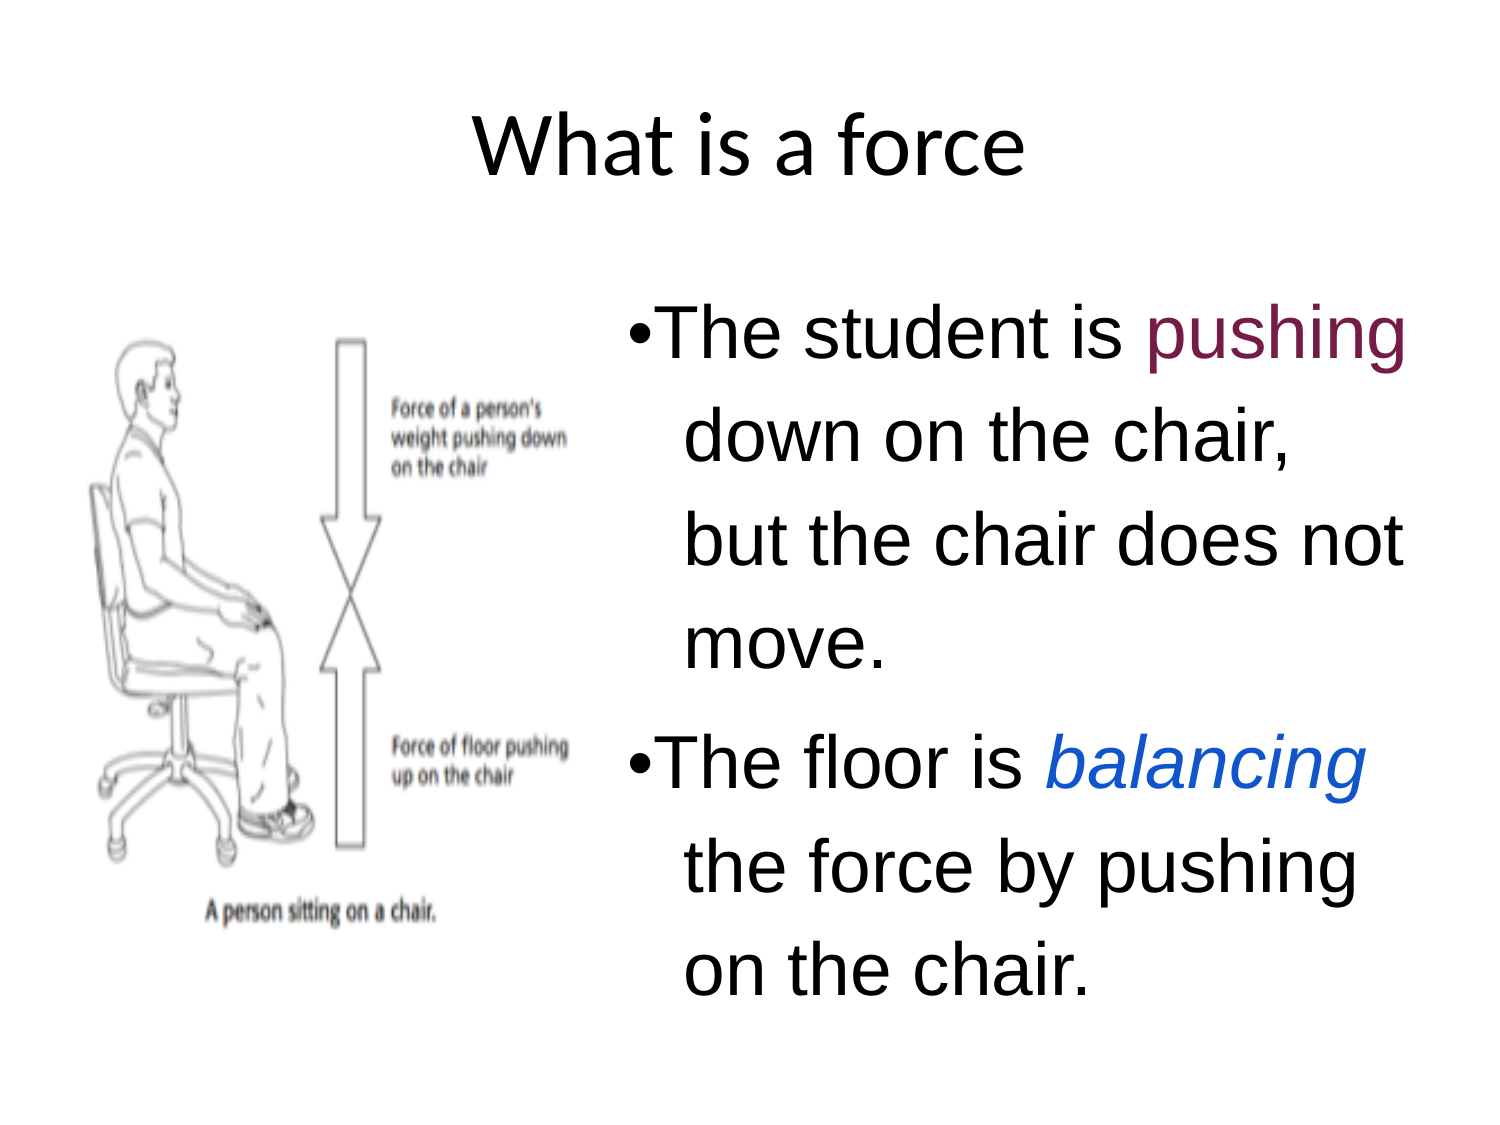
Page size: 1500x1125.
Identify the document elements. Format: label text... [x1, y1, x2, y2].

title What is a force [75, 45, 1425, 233]
list •The student is pushing down on the chair, but the chair does not move. •The floor is balancing the force by pushing on the chair. [612, 262, 1425, 1100]
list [49, 287, 588, 988]
